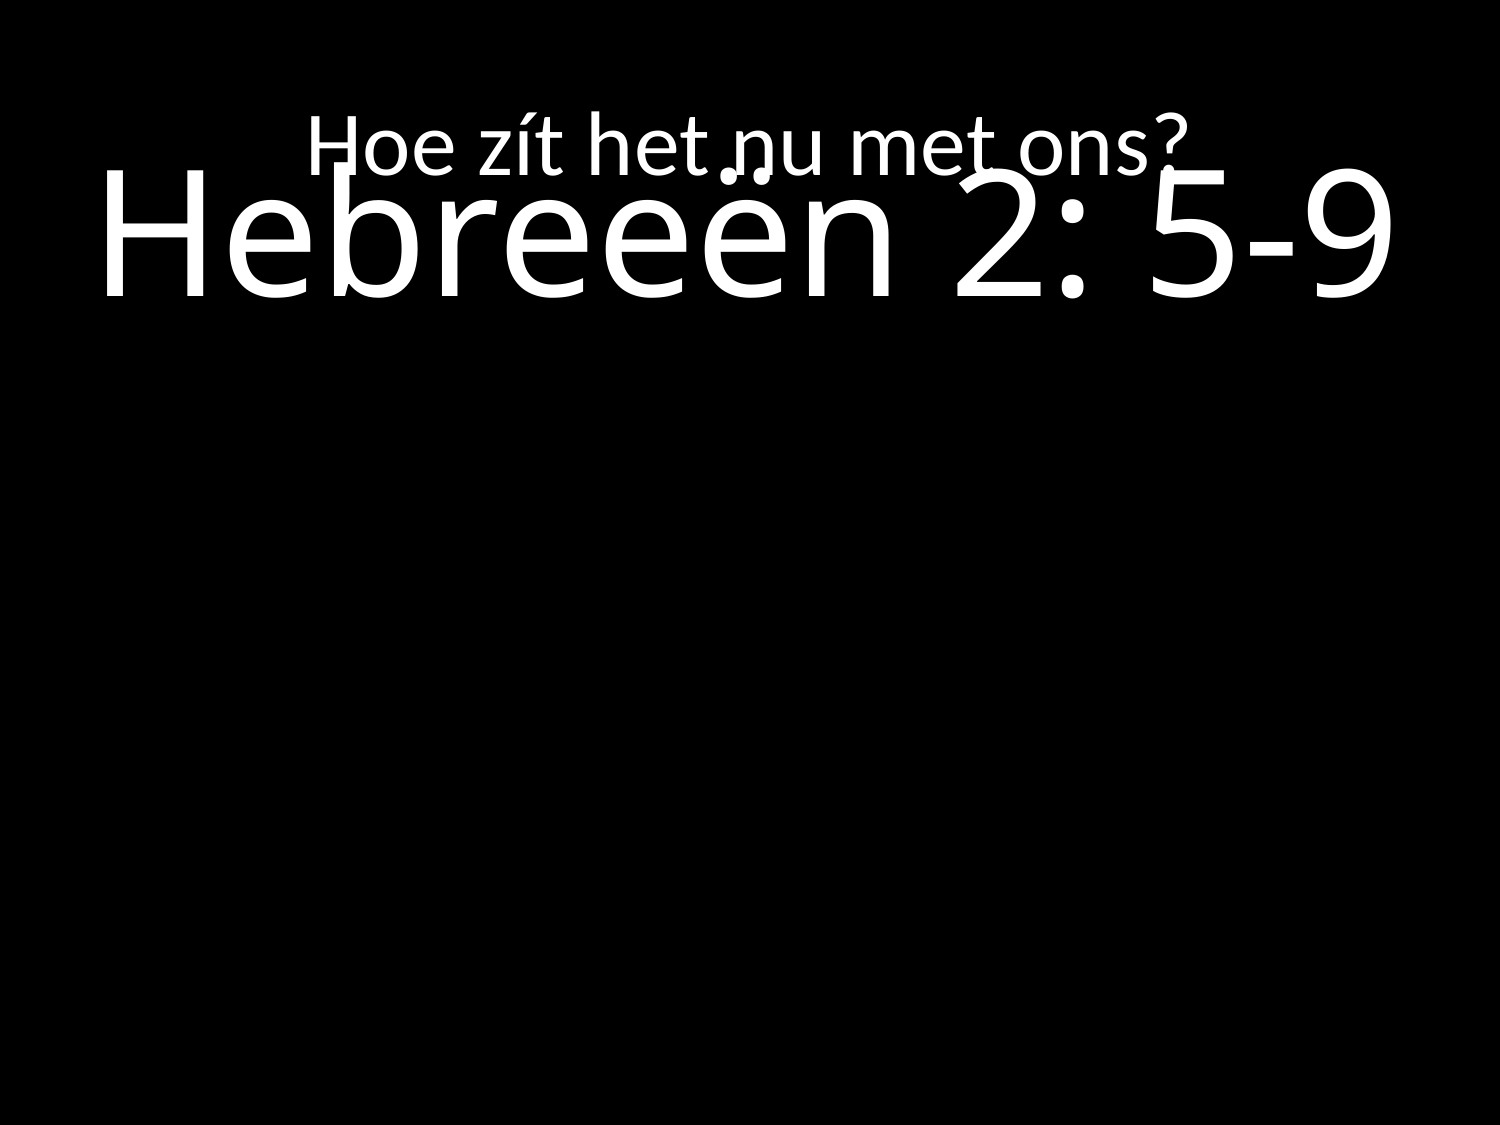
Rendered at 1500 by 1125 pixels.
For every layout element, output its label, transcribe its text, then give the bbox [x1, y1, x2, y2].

title Hoe zít het nu met ons? [75, 45, 1425, 233]
list Hebreeën 2: 5-9 [75, 262, 1425, 1005]
